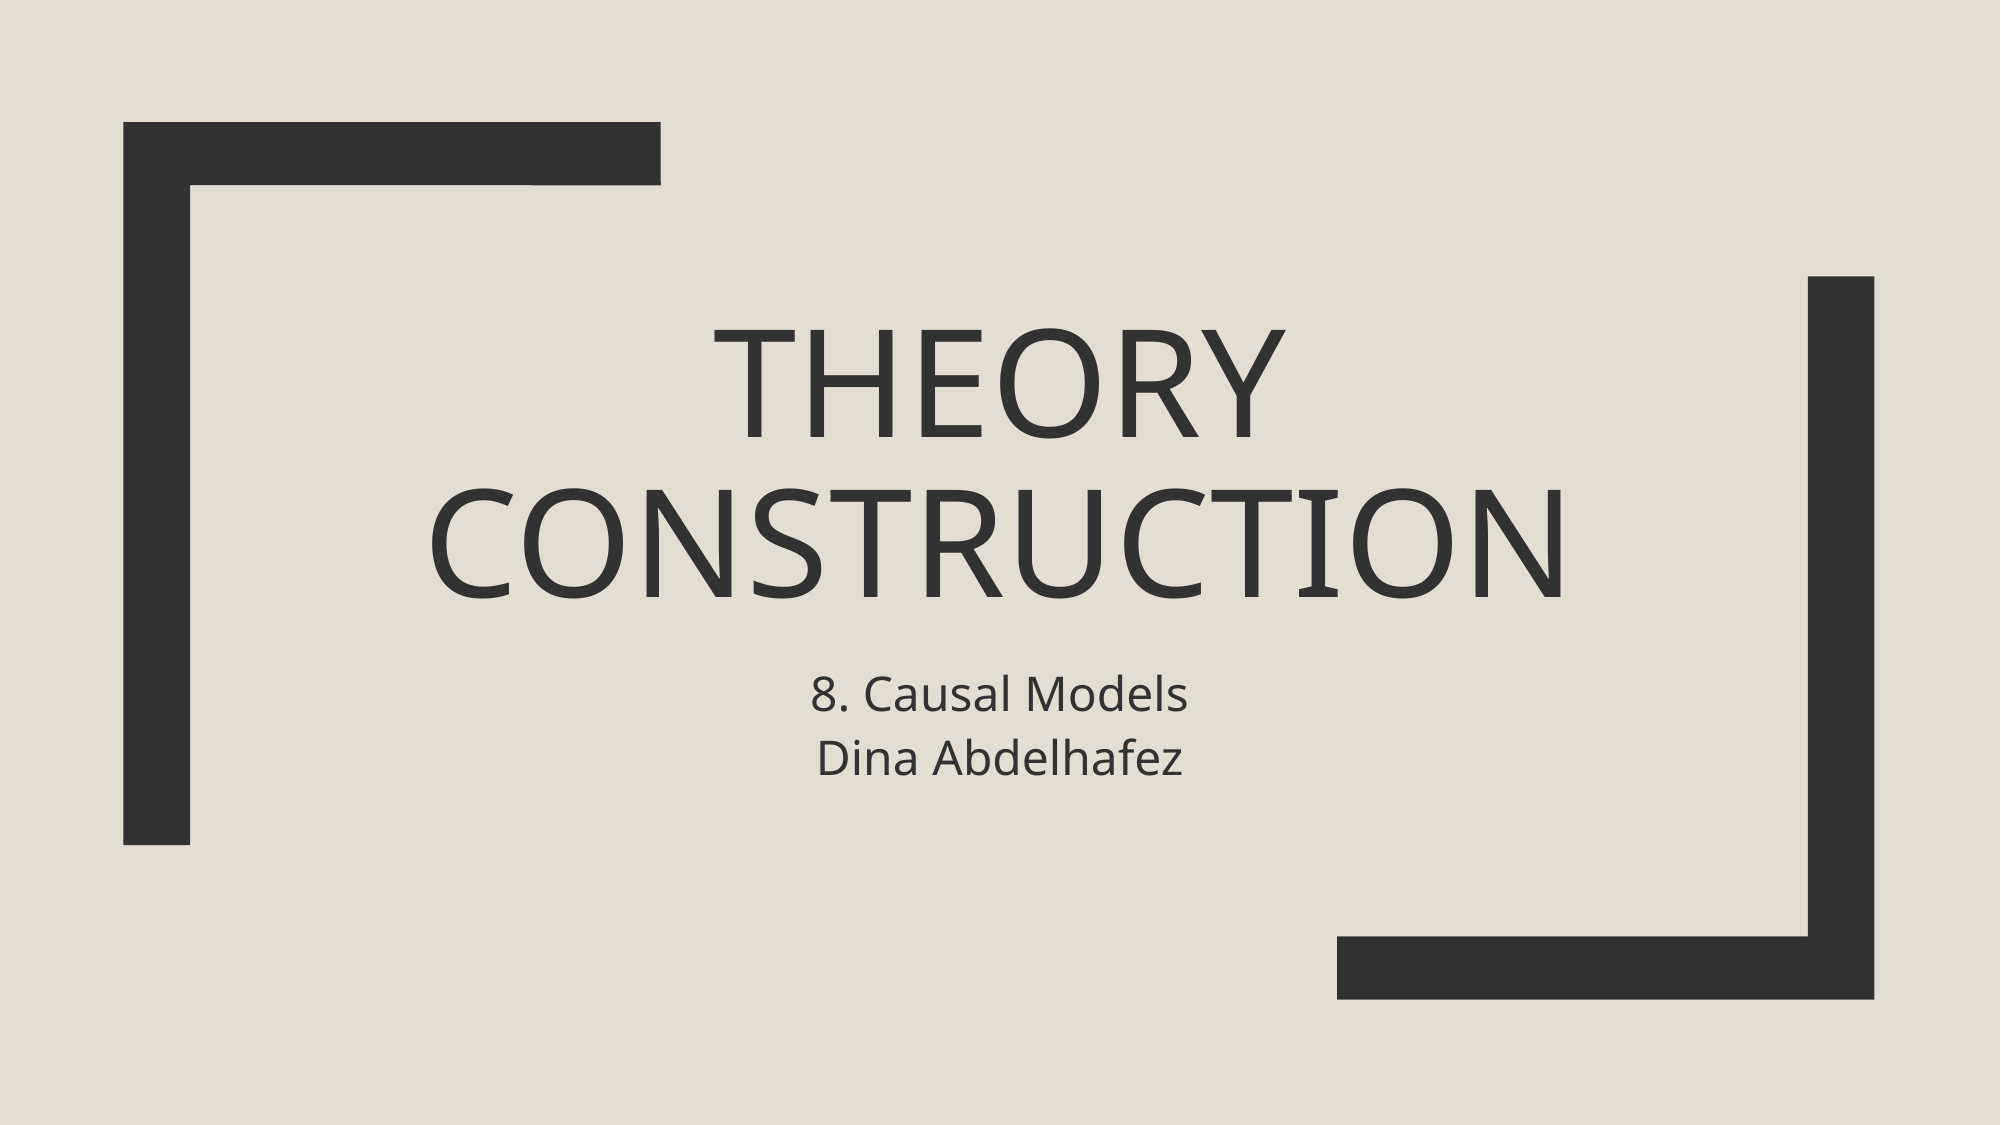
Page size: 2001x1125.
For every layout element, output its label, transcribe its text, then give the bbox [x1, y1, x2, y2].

subtitle 8. Causal Models Dina Abdelhafez [439, 649, 1561, 828]
title Theory Construction [314, 293, 1686, 638]
